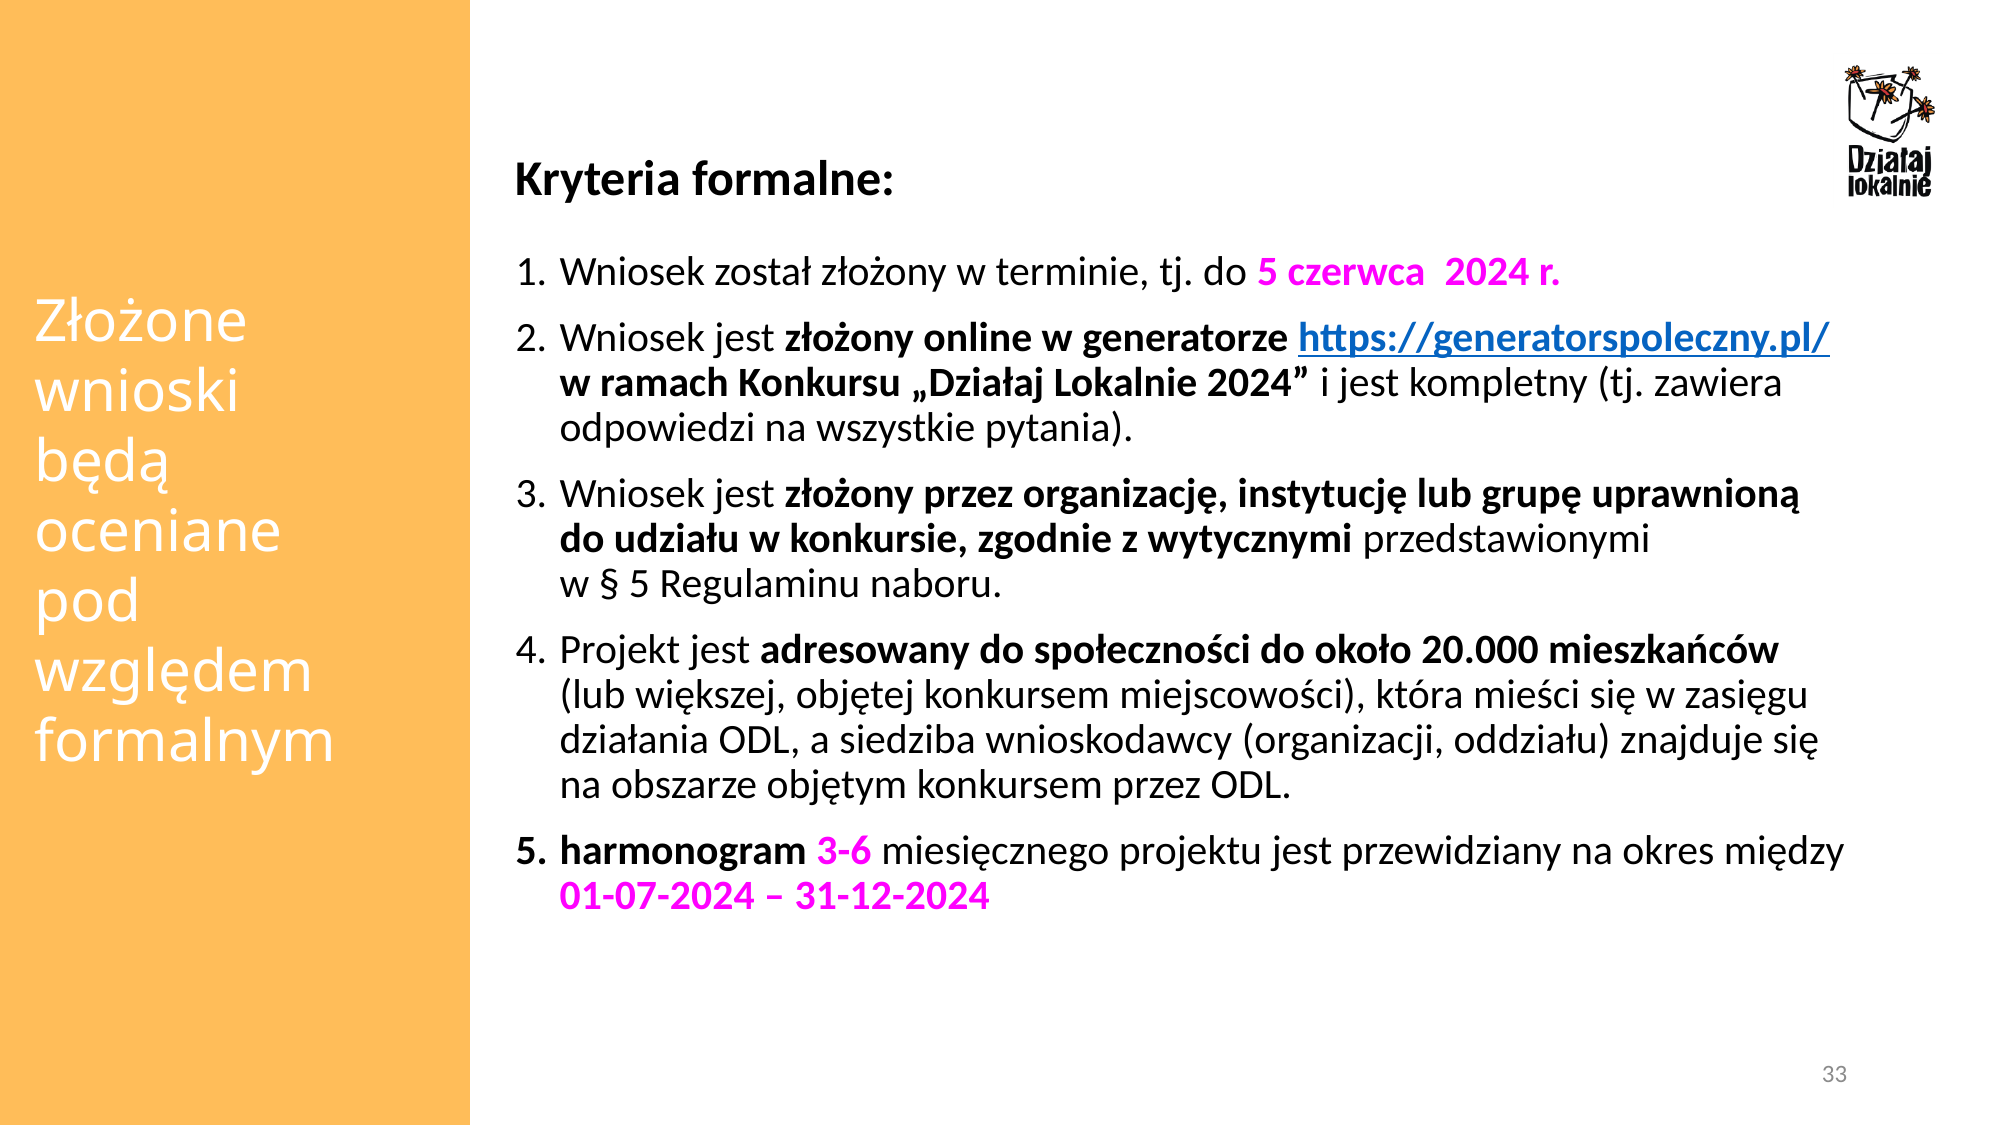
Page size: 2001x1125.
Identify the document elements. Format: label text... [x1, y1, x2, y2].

list Kryteria formalne: [500, 65, 1863, 214]
picture [1833, 53, 1943, 208]
slide_number 33 [1412, 1042, 1863, 1103]
text_box Złożone wnioski będą oceniane pod względem formalnym [19, 275, 406, 781]
picture [0, 0, 470, 1125]
list Wniosek został złożony w terminie, tj. do 5 czerwca 2024 r. Wniosek jest złożony online w generatorze https://generatorspoleczny.pl/ w ramach Konkursu „Działaj Lokalnie 2024” i jest kompletny (tj. zawiera odpowiedzi na wszystkie pytania). Wniosek jest złożony przez organizację, instytucję lub grupę uprawnioną do udziału w konkursie, zgodnie z wytycznymi przedstawionymi w § 5 Regulaminu naboru. Projekt jest adresowany do społeczności do około 20.000 mieszkańców (lub większej, objętej konkursem miejscowości), która mieści się w zasięgu działania ODL, a siedziba wnioskodawcy (organizacji, oddziału) znajduje się na obszarze objętym konkursem przez ODL. harmonogram 3-6 miesięcznego projektu jest przewidziany na okres między 01-07-2024 – 31-12-2024 [500, 242, 1863, 1016]
